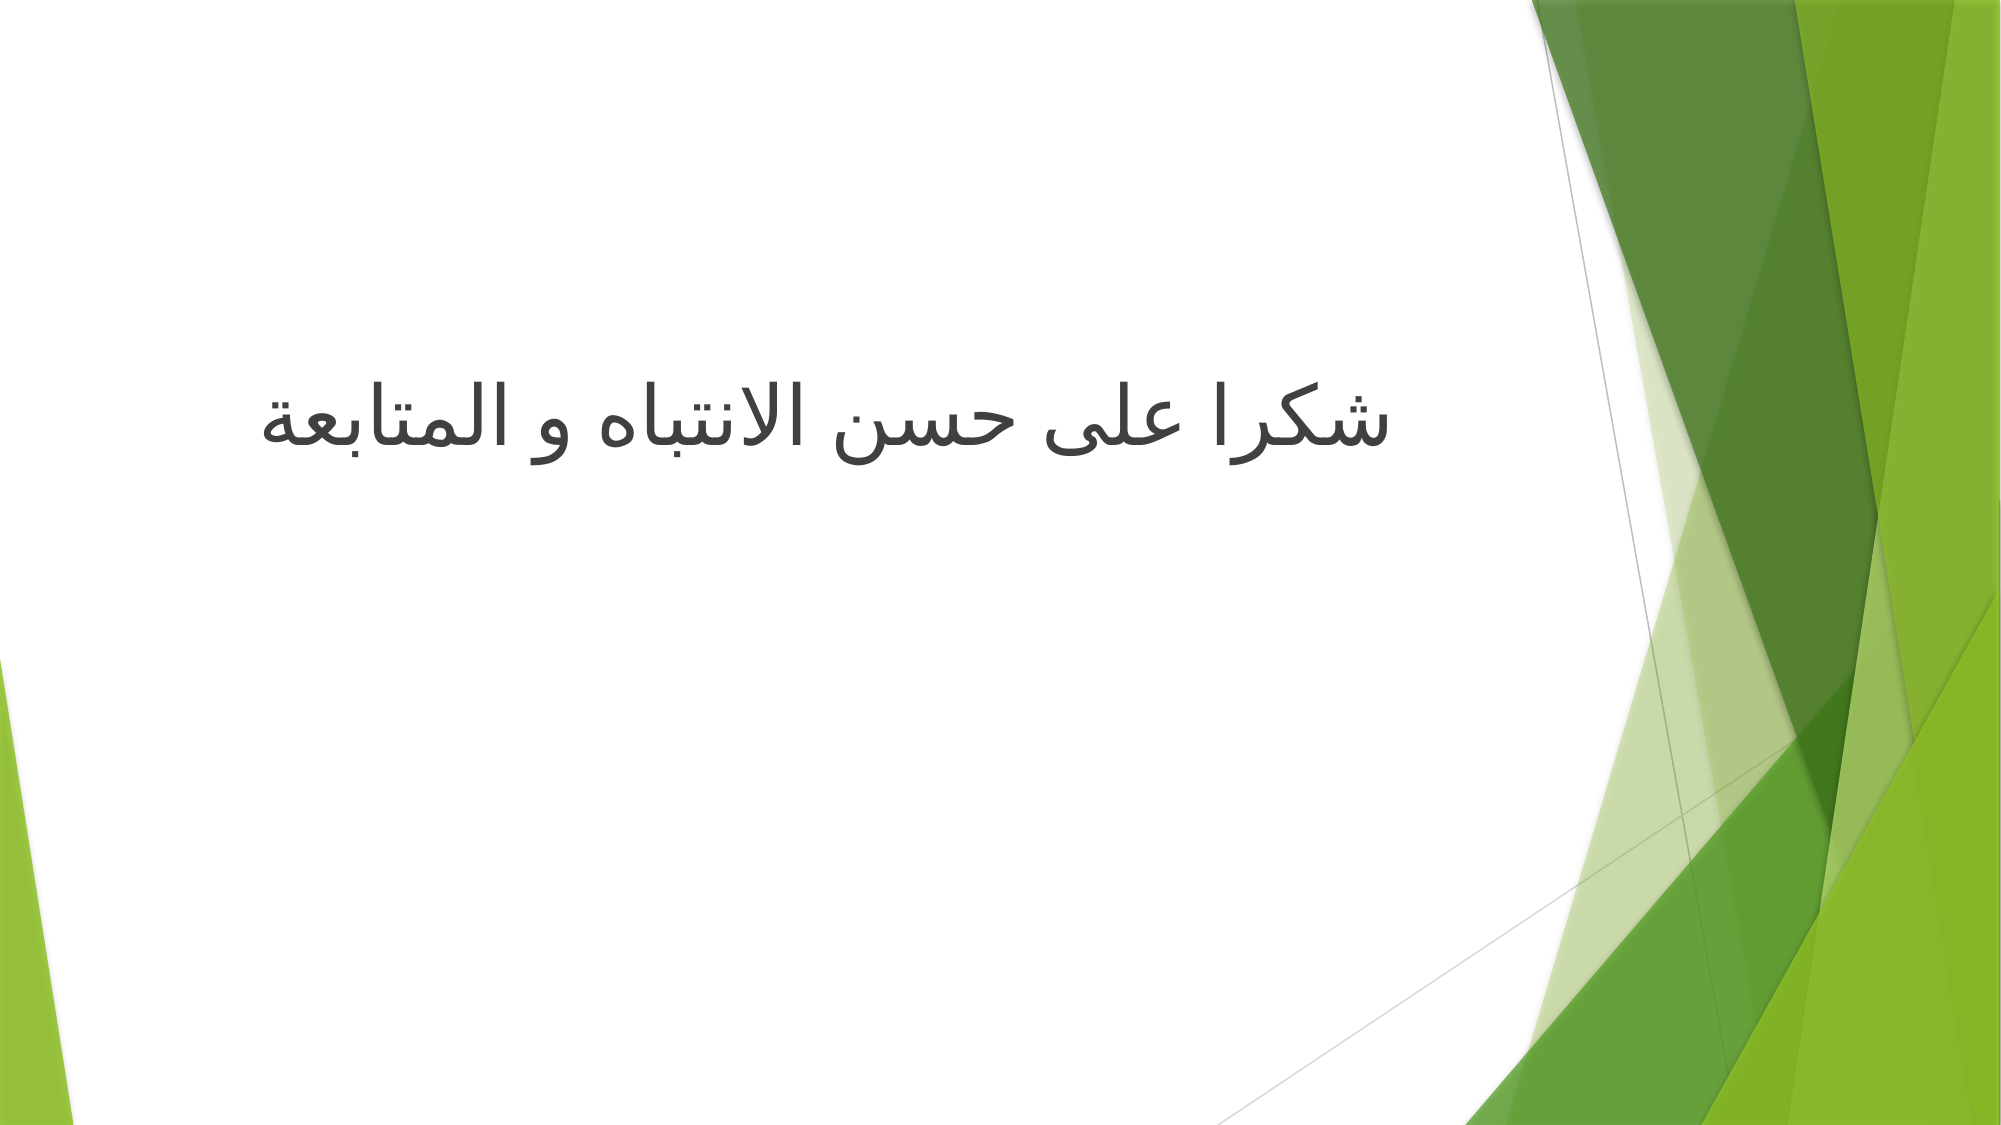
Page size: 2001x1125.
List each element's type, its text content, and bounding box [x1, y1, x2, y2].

list شكرا على حسن الانتباه و المتابعة [111, 354, 1522, 992]
